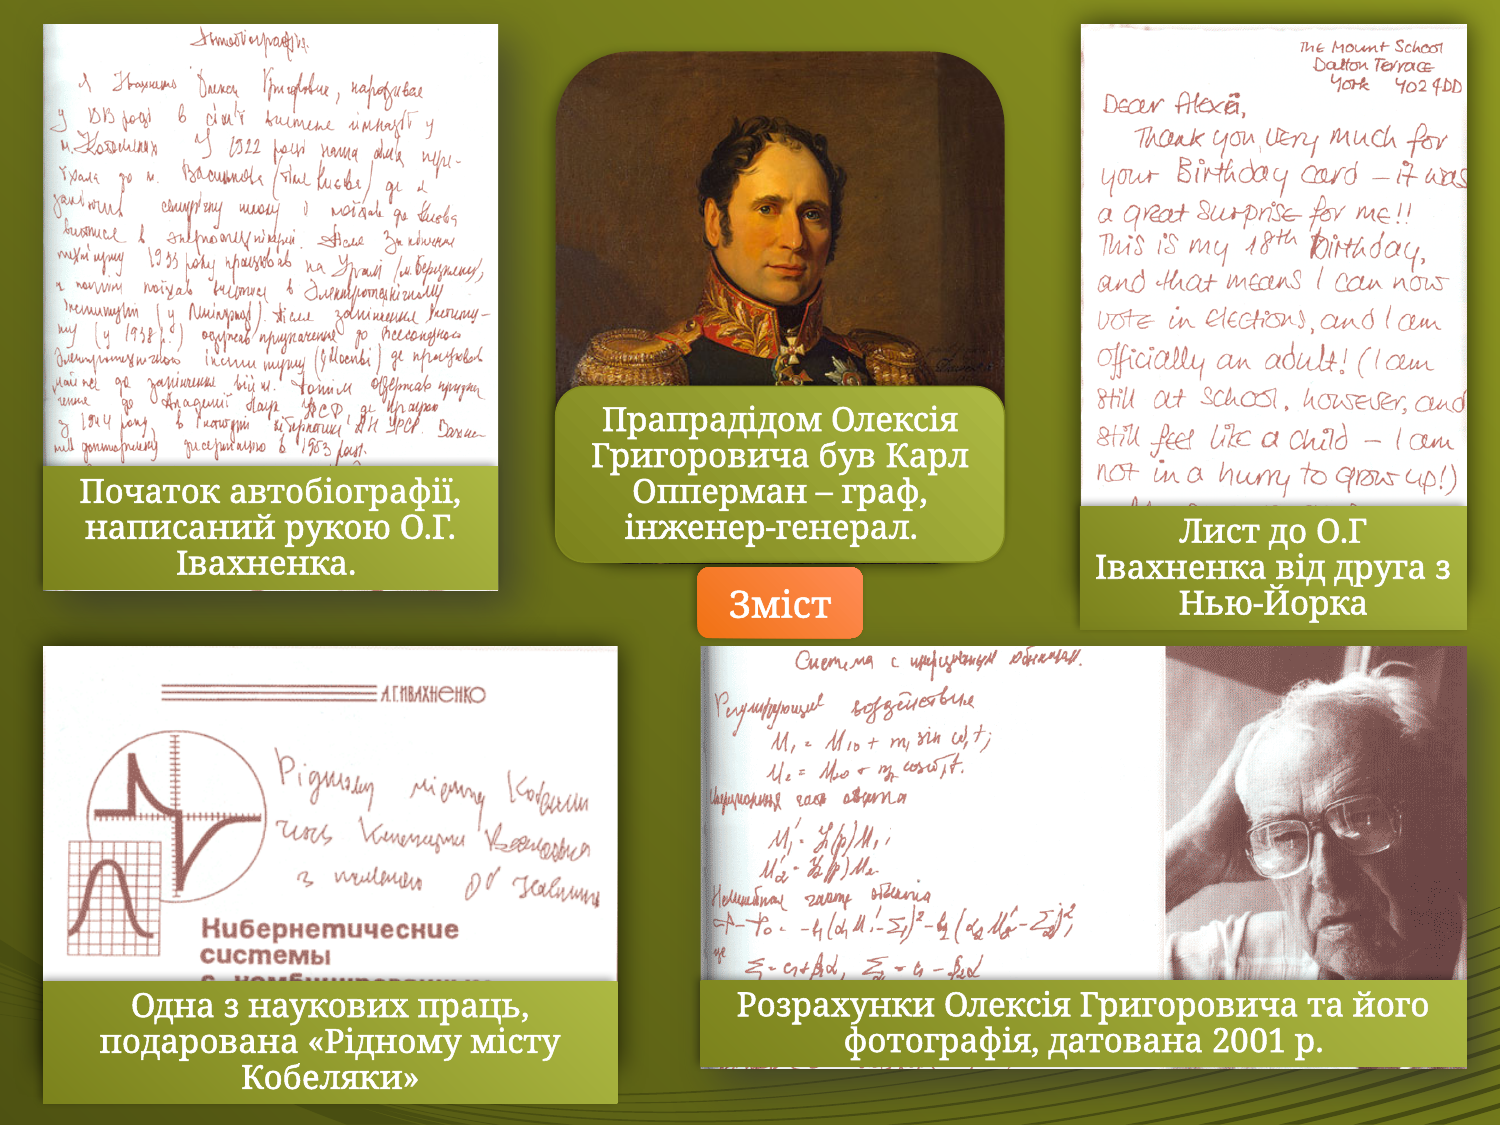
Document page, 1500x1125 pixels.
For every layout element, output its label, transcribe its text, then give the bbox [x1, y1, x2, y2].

picture [42, 24, 499, 592]
picture [700, 646, 1468, 1070]
picture [1080, 24, 1468, 595]
text_box Зміст [697, 568, 863, 638]
text_box Лист до О.Г Івахненка від друга з Нью-Йорка [1079, 598, 1467, 630]
picture [42, 646, 618, 1070]
picture [555, 51, 1005, 565]
text_box Одна з наукових праць, подарована «Рідному місту Кобеляки» [43, 1071, 618, 1104]
